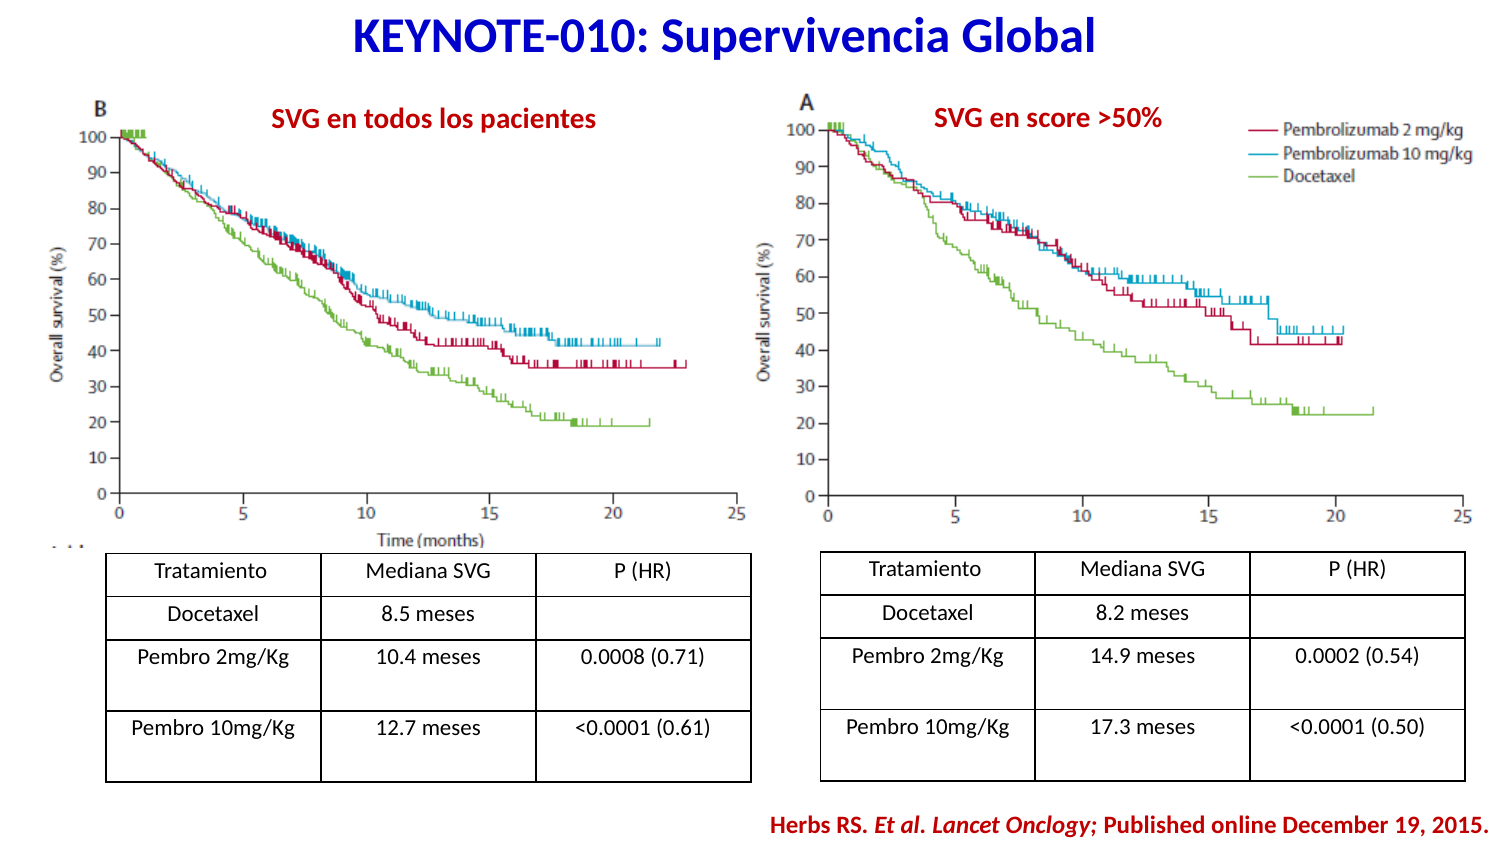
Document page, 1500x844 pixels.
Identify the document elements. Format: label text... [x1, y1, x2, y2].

table_header Tratamiento [821, 553, 1034, 594]
picture [26, 90, 1483, 548]
table_cell Pembro 10mg/Kg [107, 712, 320, 781]
table_cell 0.0008 (0.71) [537, 641, 750, 710]
table_cell Docetaxel [107, 597, 320, 639]
table_cell Pembro 2mg/Kg [821, 639, 1034, 709]
table_header Mediana SVG [1036, 553, 1249, 594]
table_header P (HR) [537, 555, 750, 596]
table_cell 8.5 meses [322, 597, 535, 639]
table_header Tratamiento [107, 556, 320, 596]
table_cell 0.0002 (0.54) [1251, 639, 1464, 709]
table_cell 12.7 meses [322, 712, 535, 781]
table_cell 17.3 meses [1036, 710, 1249, 780]
text_box KEYNOTE-010: Supervivencia Global [112, 0, 1350, 70]
text_box Herbs RS. Et al. Lancet Onclogy; Published online December 19, 2015. [317, 801, 1500, 844]
table_cell [1251, 596, 1464, 637]
table_cell Pembro 2mg/Kg [107, 641, 320, 710]
table_cell 14.9 meses [1036, 639, 1249, 709]
table_cell <0.0001 (0.50) [1251, 710, 1464, 780]
table_cell <0.0001 (0.61) [537, 712, 750, 781]
table_header P (HR) [1251, 553, 1464, 594]
table_cell 8.2 meses [1036, 596, 1249, 637]
table_cell 10.4 meses [322, 641, 535, 710]
table_header Mediana SVG [322, 556, 535, 596]
table_cell Pembro 10mg/Kg [821, 710, 1034, 780]
table_cell [537, 597, 750, 639]
table_cell Docetaxel [821, 596, 1034, 637]
